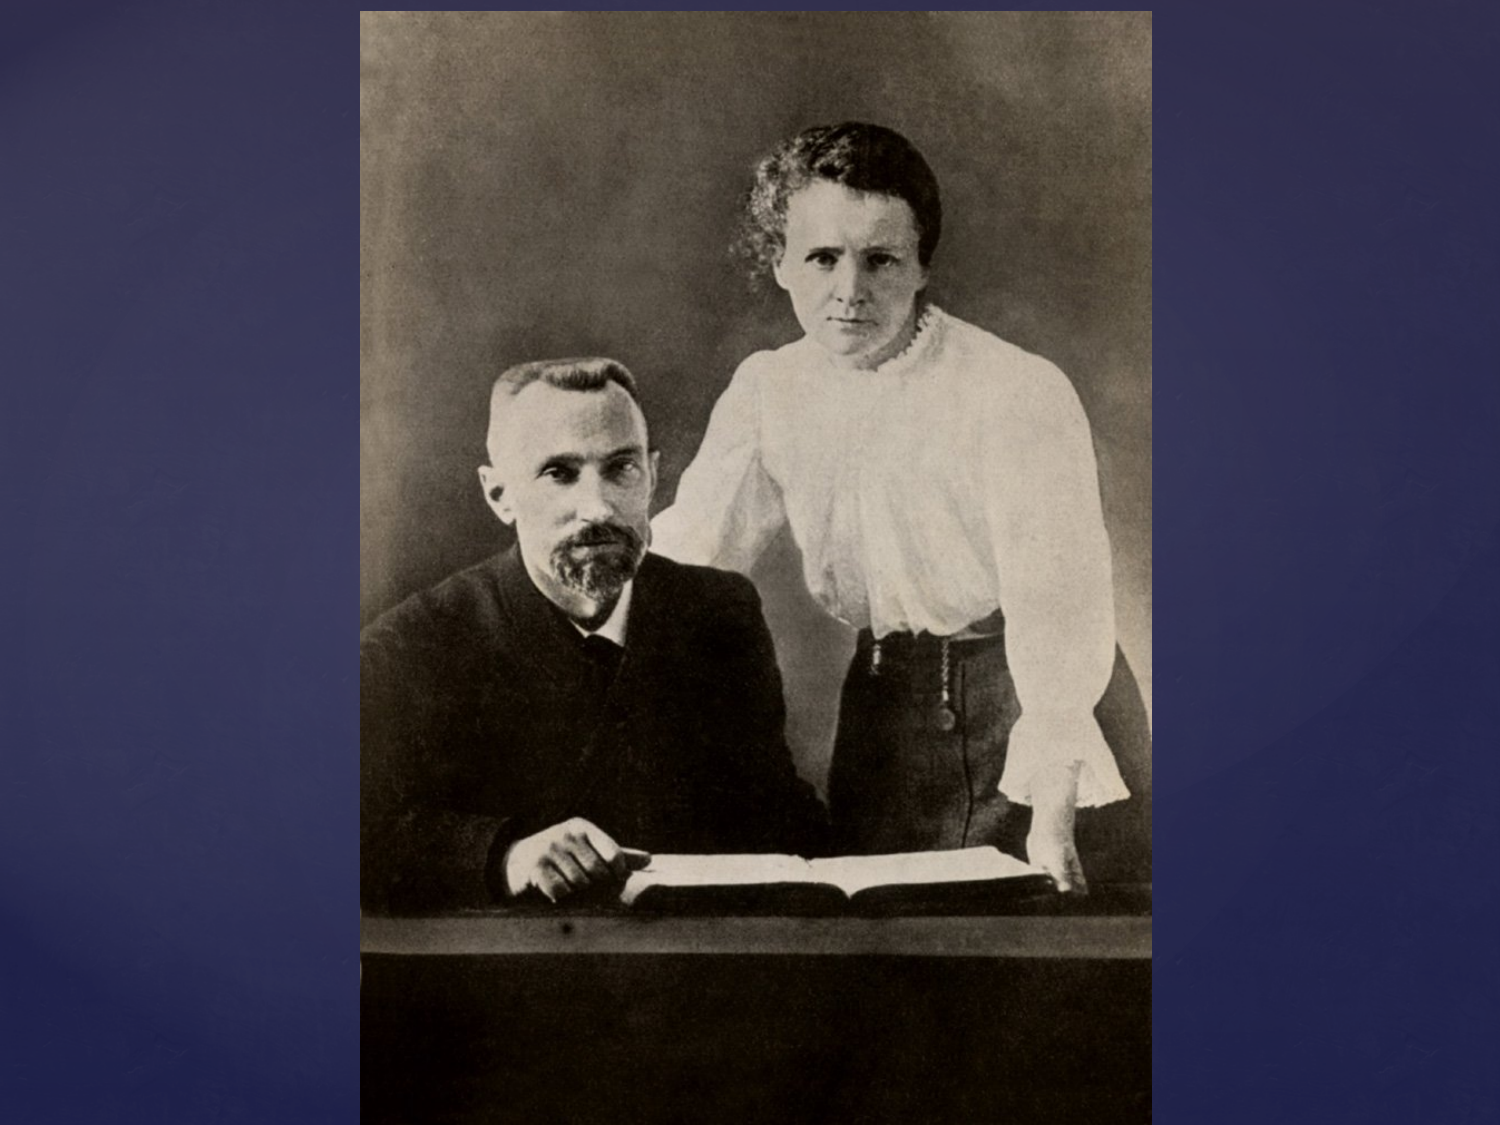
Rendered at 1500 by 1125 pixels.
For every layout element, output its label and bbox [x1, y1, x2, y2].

picture [359, 11, 1153, 1125]
